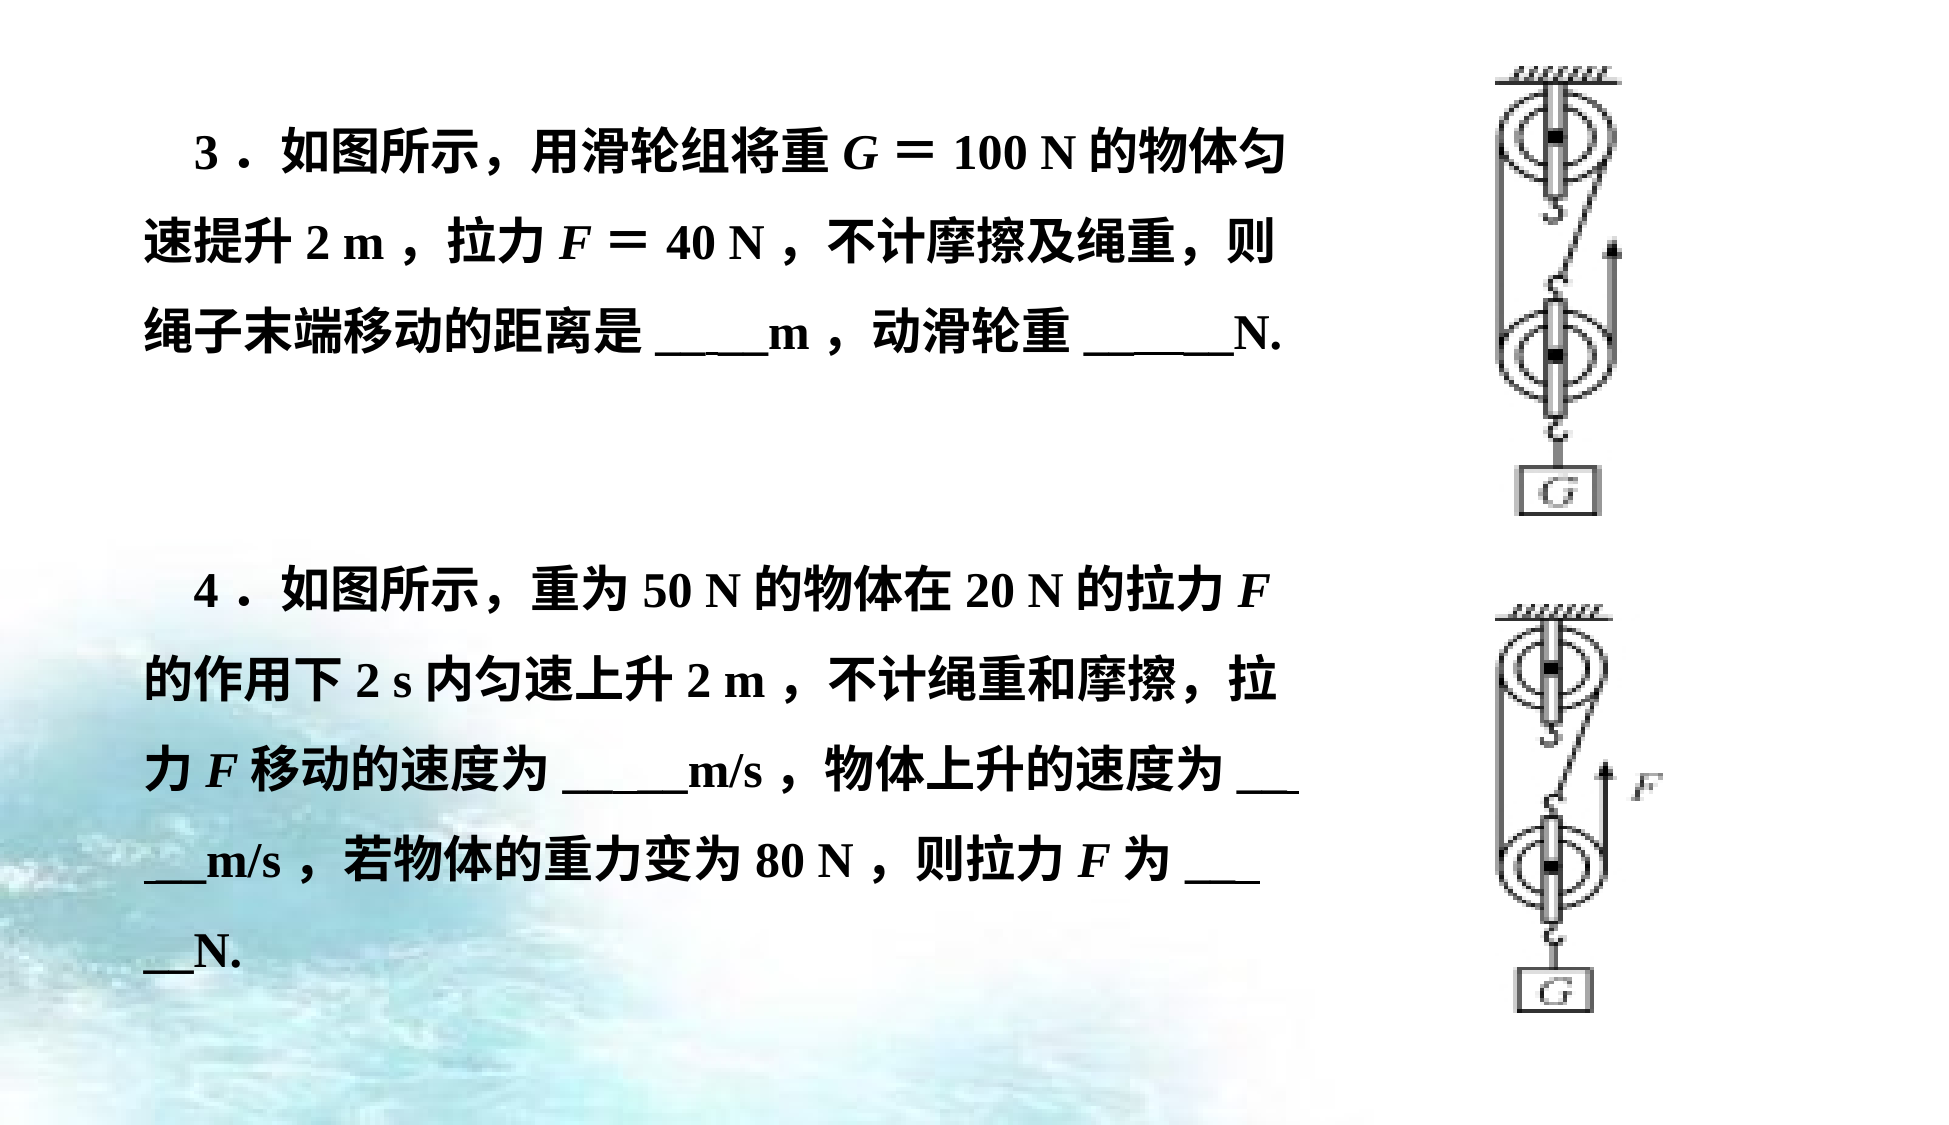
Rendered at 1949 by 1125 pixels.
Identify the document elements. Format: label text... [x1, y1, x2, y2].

text_box 3．如图所示，用滑轮组将重G＝100 N的物体匀速提升2 m，拉力F＝40 N，不计摩擦及绳重，则绳子末端移动的距离是__ __m，动滑轮重__ __N. [128, 81, 1334, 367]
text_box 4．如图所示，重为50 N的物体在20 N的拉力F的作用下2 s内匀速上升2 m，不计绳重和摩擦，拉力F移动的速度为__ __m/s，物体上升的速度为__ __m/s，若物体的重力变为80 N，则拉力F为__ __N. [128, 490, 1319, 986]
picture [0, 0, 1949, 1125]
